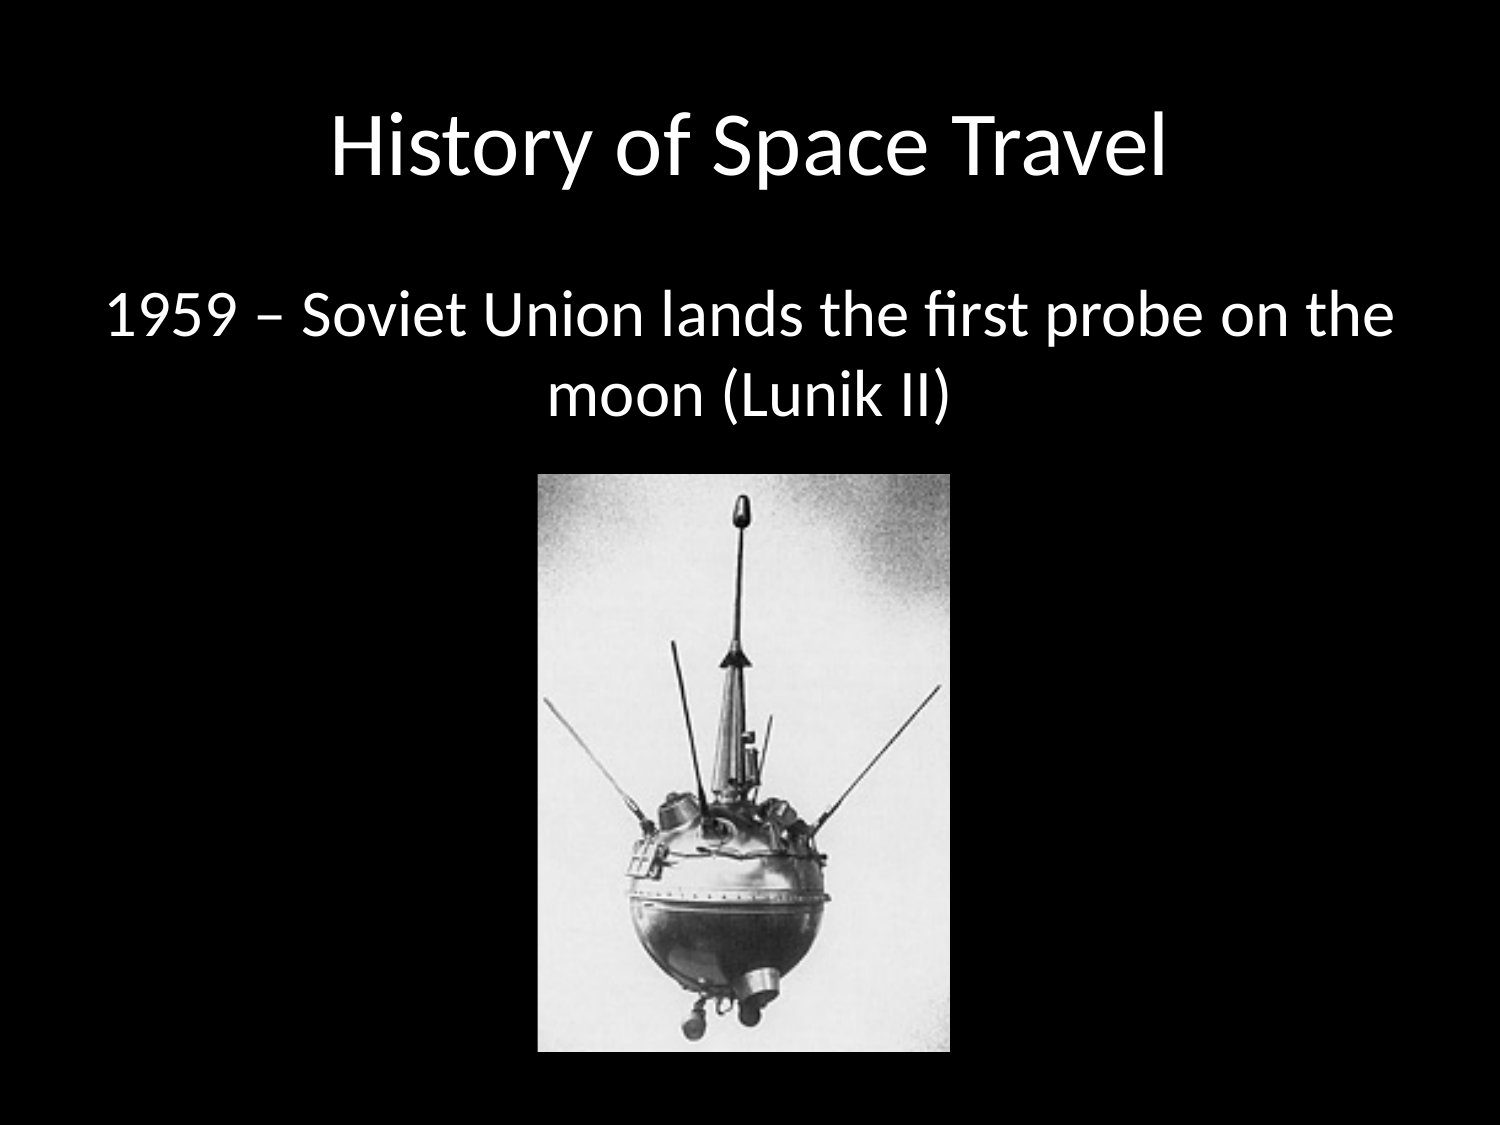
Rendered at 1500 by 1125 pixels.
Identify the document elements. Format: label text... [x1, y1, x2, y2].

list 1959 – Soviet Union lands the first probe on the moon (Lunik II) [75, 262, 1425, 1005]
picture [537, 474, 951, 1053]
title History of Space Travel [75, 45, 1425, 233]
